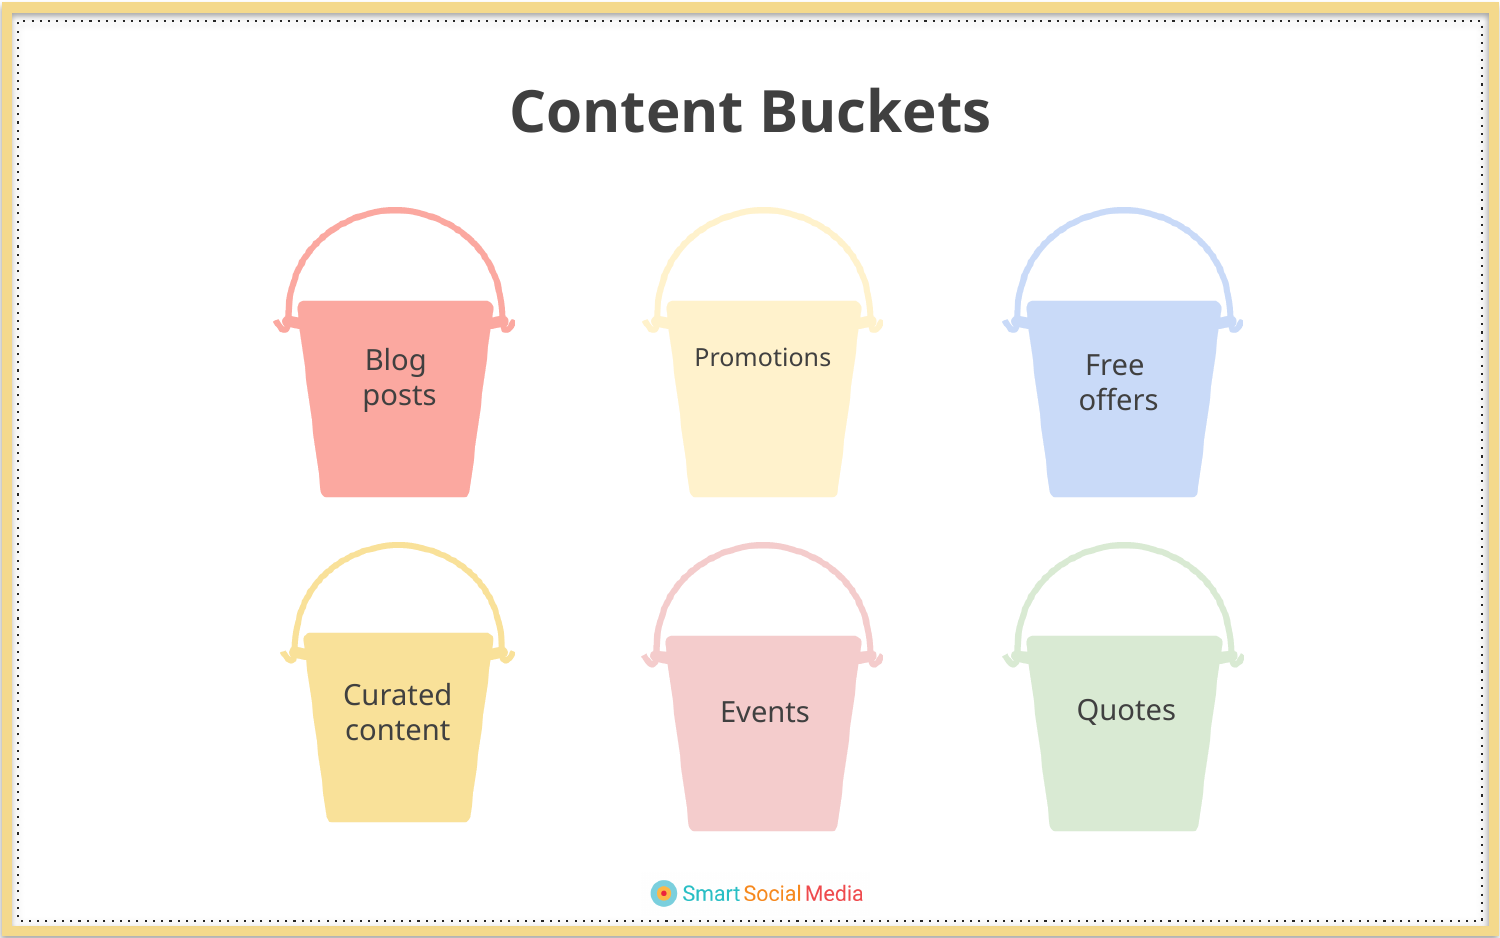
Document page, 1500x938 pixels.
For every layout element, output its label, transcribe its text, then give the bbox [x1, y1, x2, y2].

picture [641, 872, 870, 916]
text_box Content Buckets [89, 67, 1412, 163]
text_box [641, 207, 884, 498]
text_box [280, 541, 515, 823]
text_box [640, 541, 883, 833]
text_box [1001, 207, 1243, 498]
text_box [272, 207, 515, 498]
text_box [1001, 541, 1244, 833]
